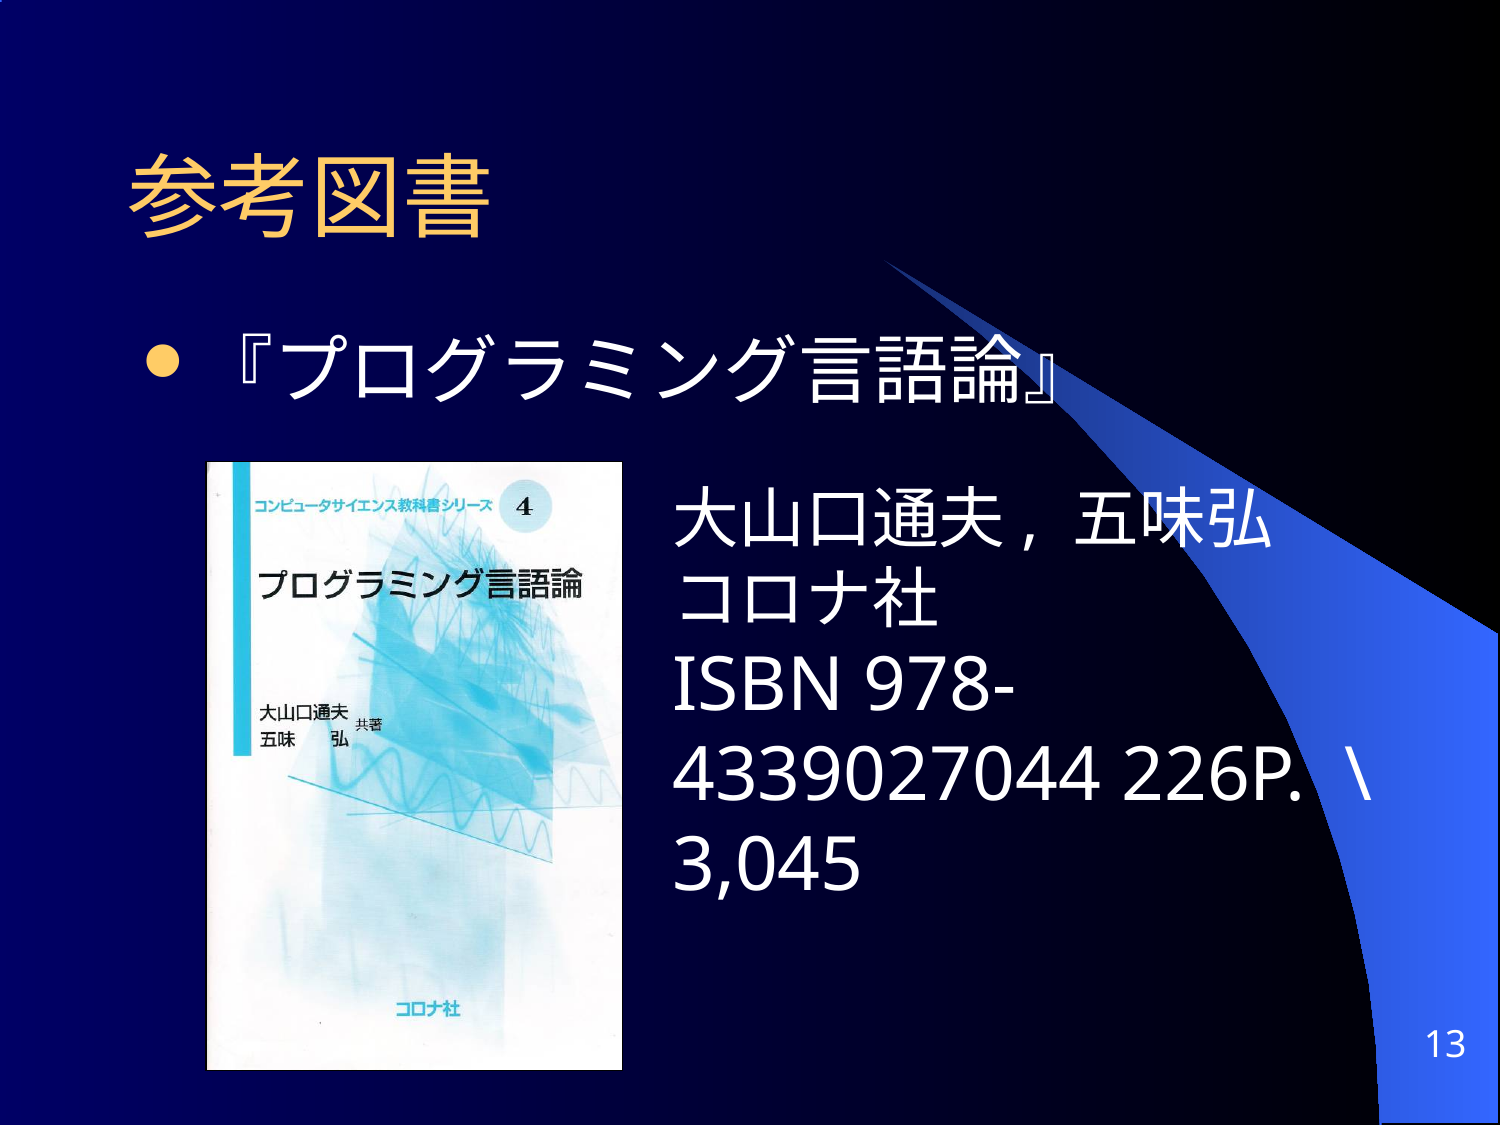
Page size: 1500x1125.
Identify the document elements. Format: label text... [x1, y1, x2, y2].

text_box 大山口通夫, 五味弘 コロナ社 ISBN 978-4339027044 226P. \3,045 [657, 468, 1402, 913]
picture [206, 461, 622, 1071]
title 参考図書 [111, 99, 1438, 288]
text_box 13 [1328, 1008, 1482, 1071]
list 『プログラミング言語論』 [111, 324, 1407, 457]
